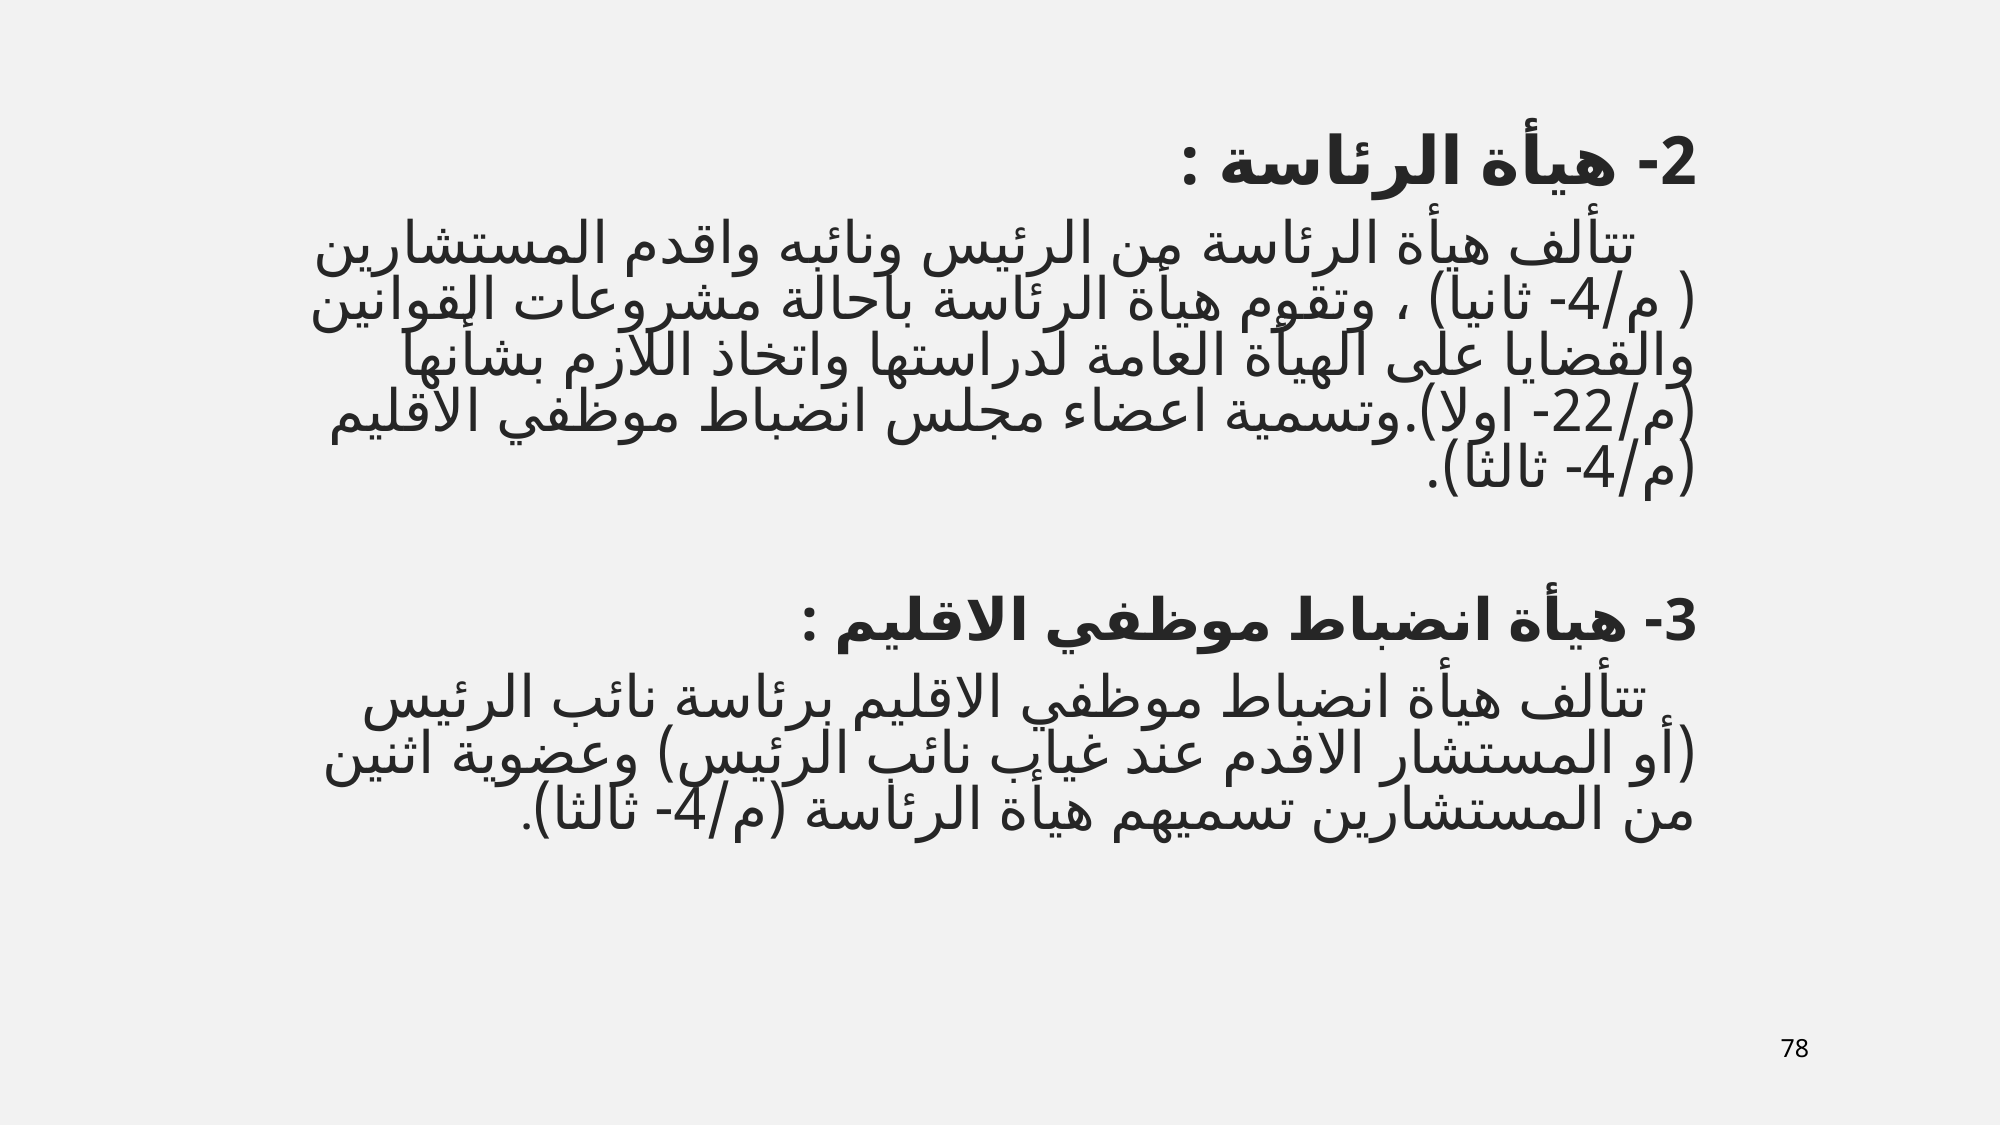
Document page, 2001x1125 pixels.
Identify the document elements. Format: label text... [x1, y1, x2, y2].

slide_number 78 [1764, 1019, 1825, 1080]
list 2- هيأة الرئاسة : تتألف هيأة الرئاسة من الرئيس ونائبه واقدم المستشارين ( م/4- ثانيا) ، وتقوم هيأة الرئاسة باحالة مشروعات القوانين والقضايا على الهيأة العامة لدراستها واتخاذ اللازم بشأنها (م/22- اولا).وتسمية اعضاء مجلس انضباط موظفي الاقليم (م/4- ثالثا). 3- هيأة انضباط موظفي الاقليم : تتألف هيأة انضباط موظفي الاقليم برئاسة نائب الرئيس (أو المستشار الاقدم عند غياب نائب الرئيس) وعضوية اثنين من المستشارين تسميهم هيأة الرئاسة (م/4- ثالثا). [287, 37, 1713, 1075]
